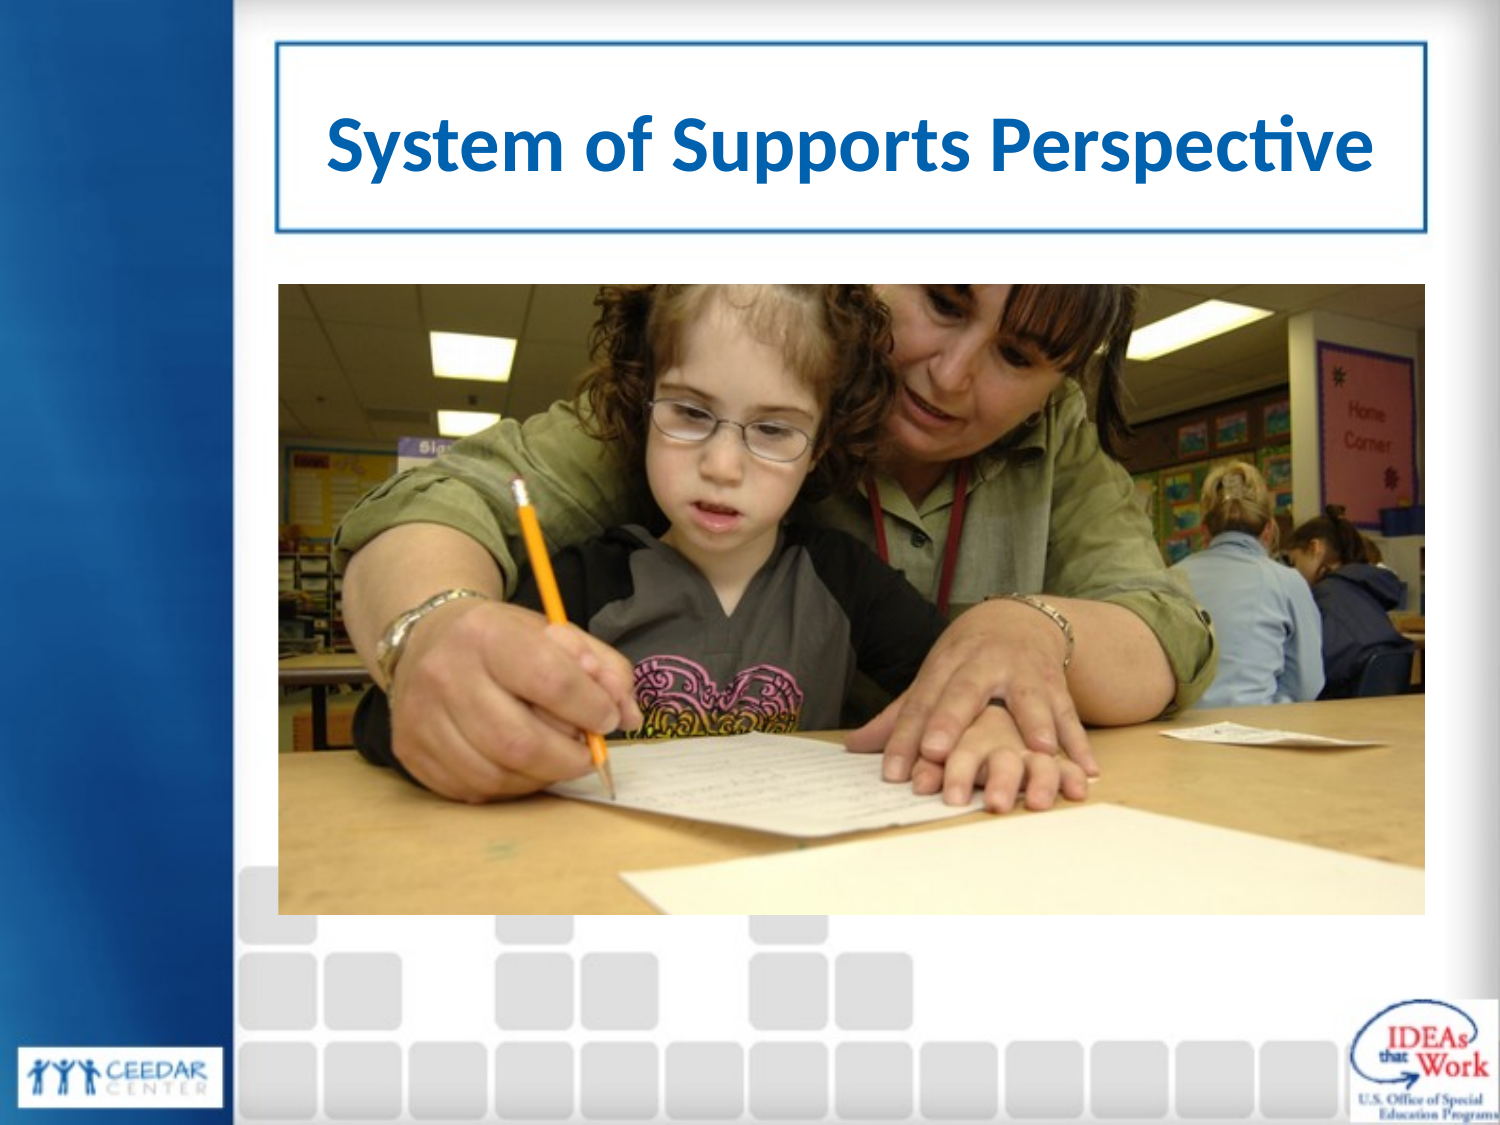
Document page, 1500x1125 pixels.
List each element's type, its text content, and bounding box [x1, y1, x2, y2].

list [278, 283, 1426, 915]
picture [0, 0, 1500, 1125]
title System of Supports Perspective [278, 45, 1425, 233]
